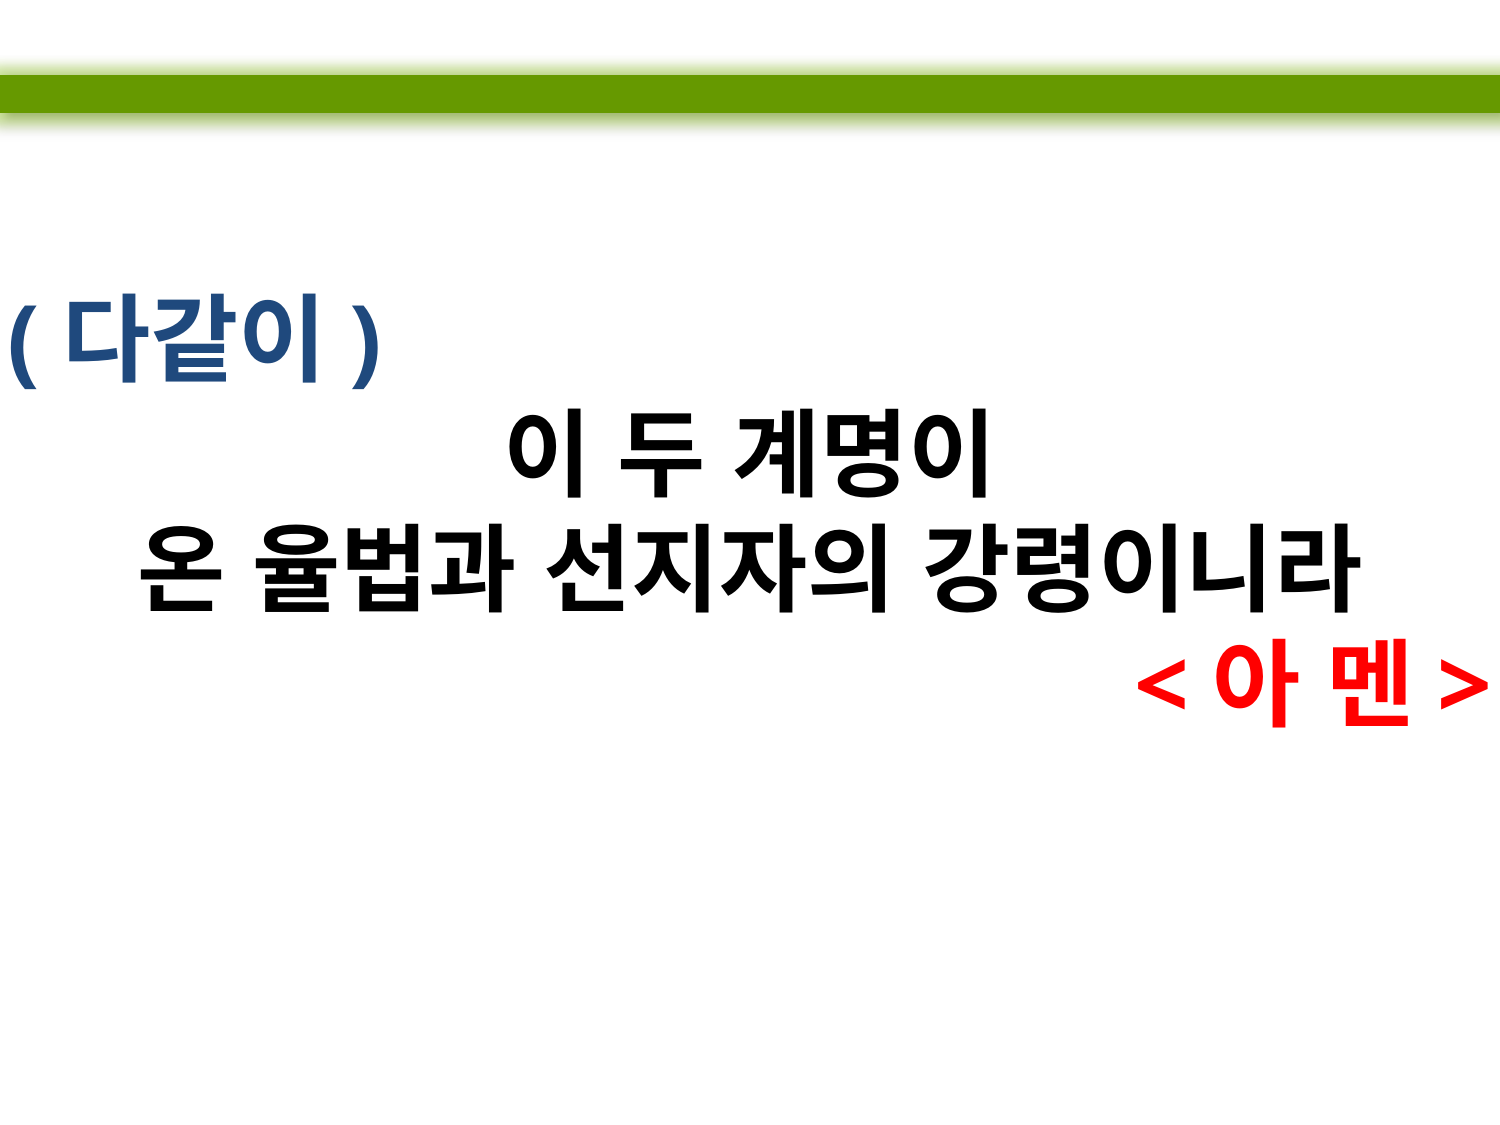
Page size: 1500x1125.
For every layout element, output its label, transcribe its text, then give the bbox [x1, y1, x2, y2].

text_box (다같이) 이 두 계명이 온 율법과 선지자의 강령이니라 <아 멘> [0, 271, 1500, 747]
text_box [0, 75, 1500, 113]
